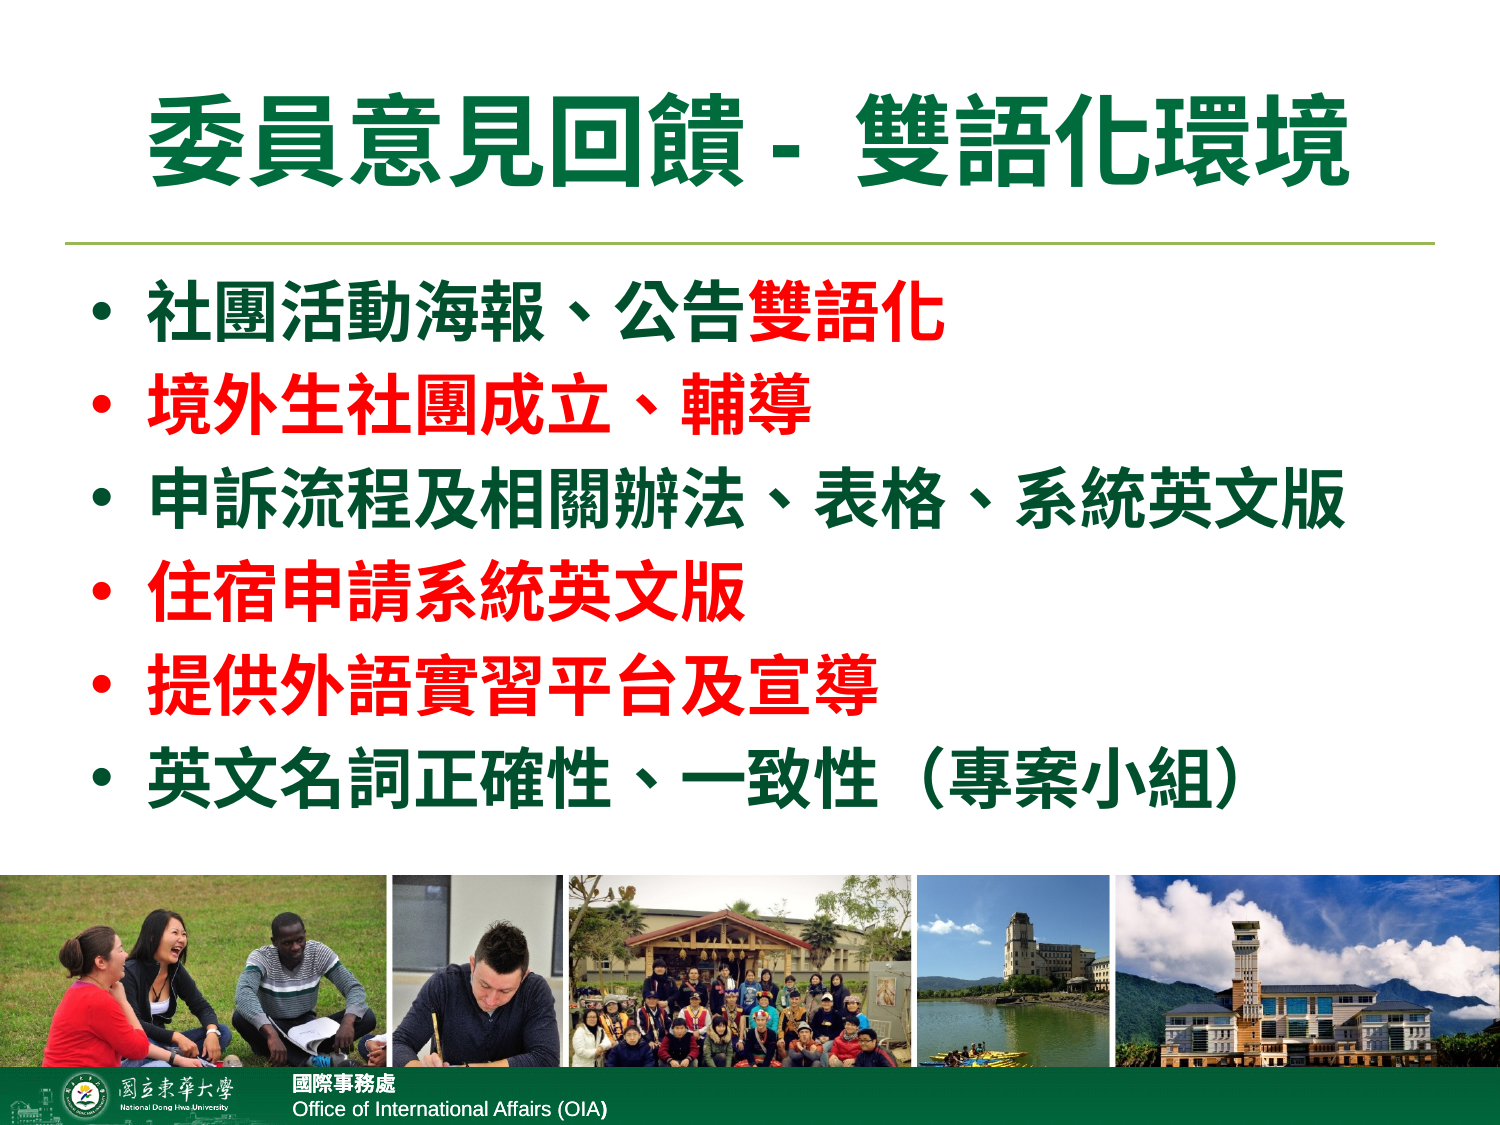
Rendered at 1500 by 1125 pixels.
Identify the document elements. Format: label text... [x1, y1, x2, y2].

picture [0, 875, 1500, 1125]
title 委員意見回饋- 雙語化環境 [75, 45, 1425, 233]
slide_number [75, 1042, 425, 1103]
list 社團活動海報、公告雙語化 境外生社團成立、輔導 申訴流程及相關辦法、表格、系統英文版 住宿申請系統英文版 提供外語實習平台及宣導 英文名詞正確性、一致性（專案小組） [75, 262, 1425, 1005]
